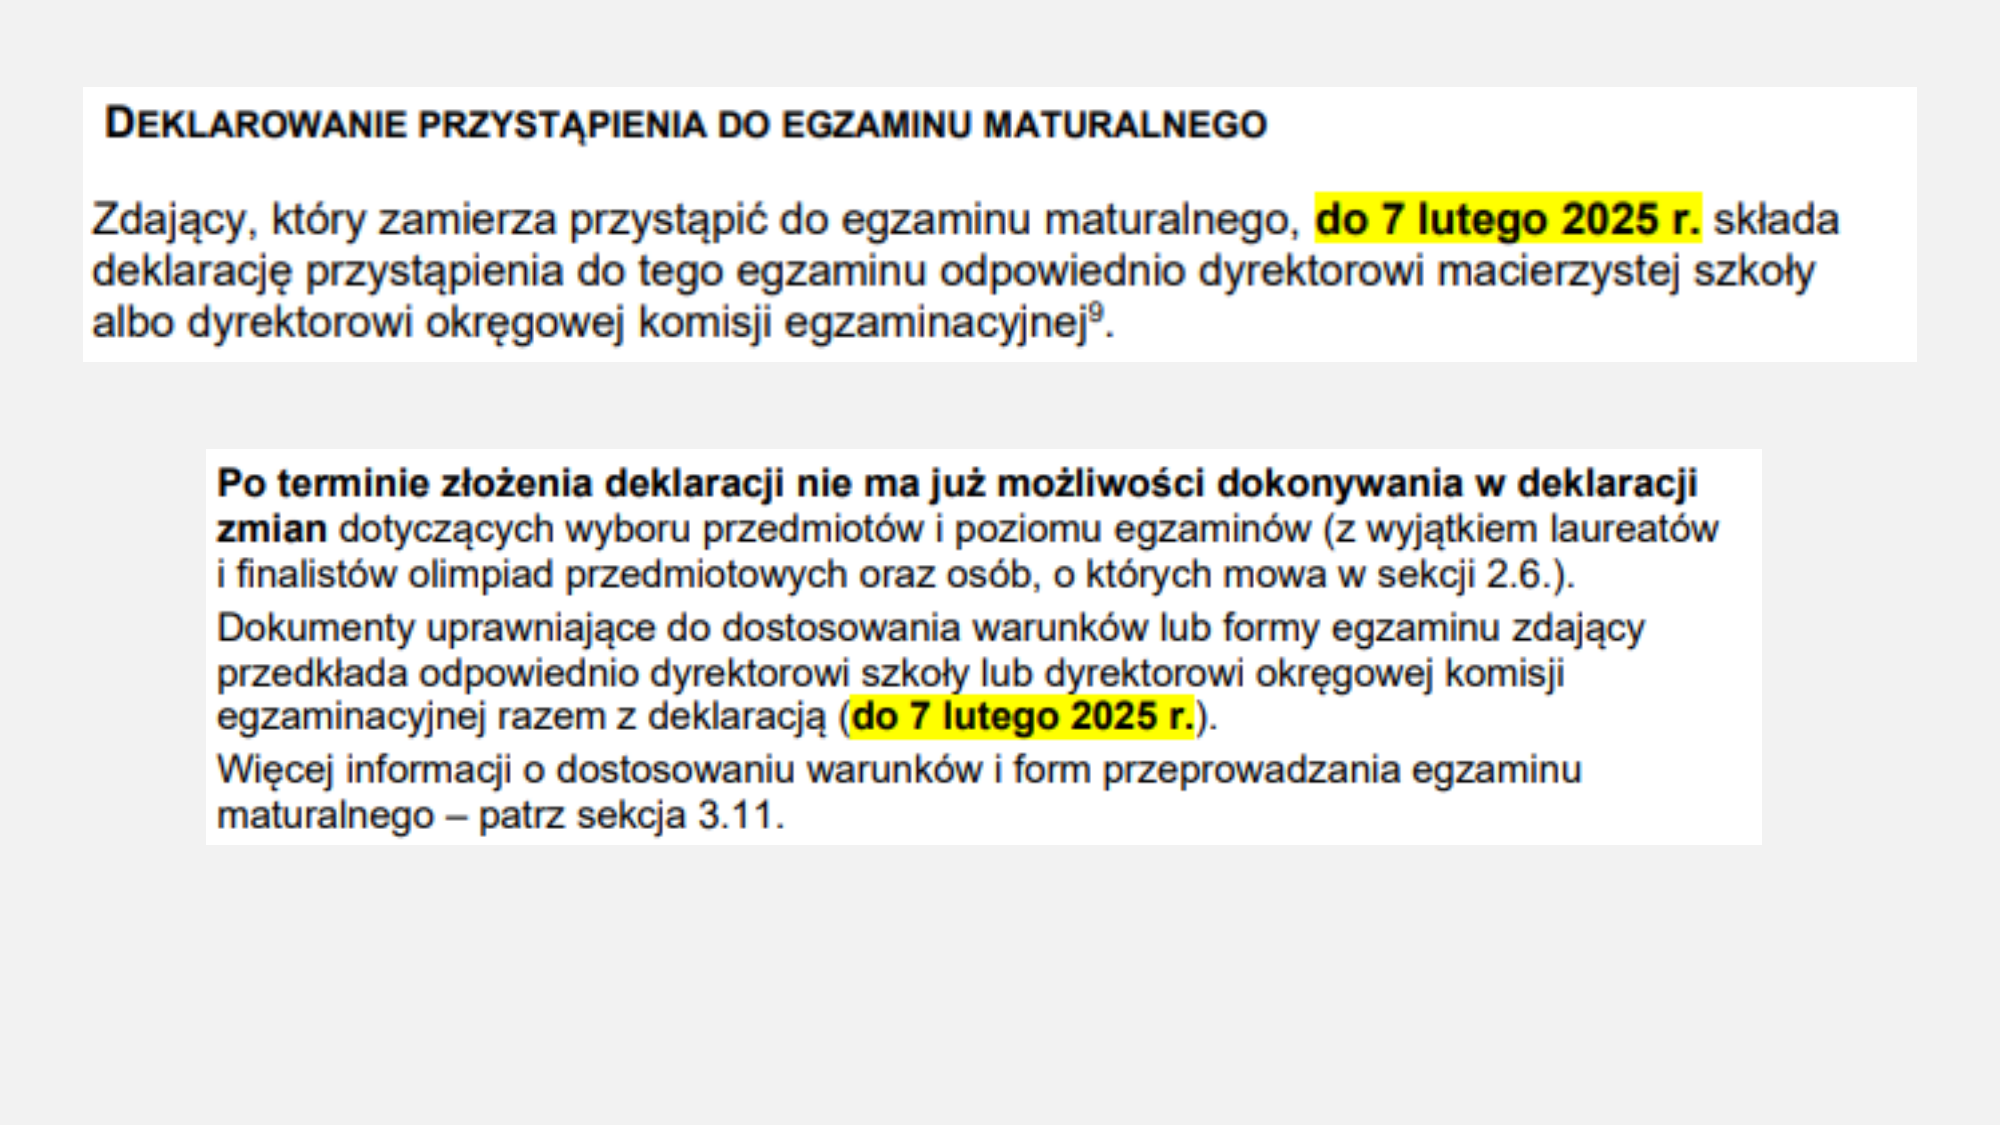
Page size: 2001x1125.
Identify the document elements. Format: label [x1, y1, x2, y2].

picture [82, 87, 1917, 362]
picture [206, 449, 1762, 845]
